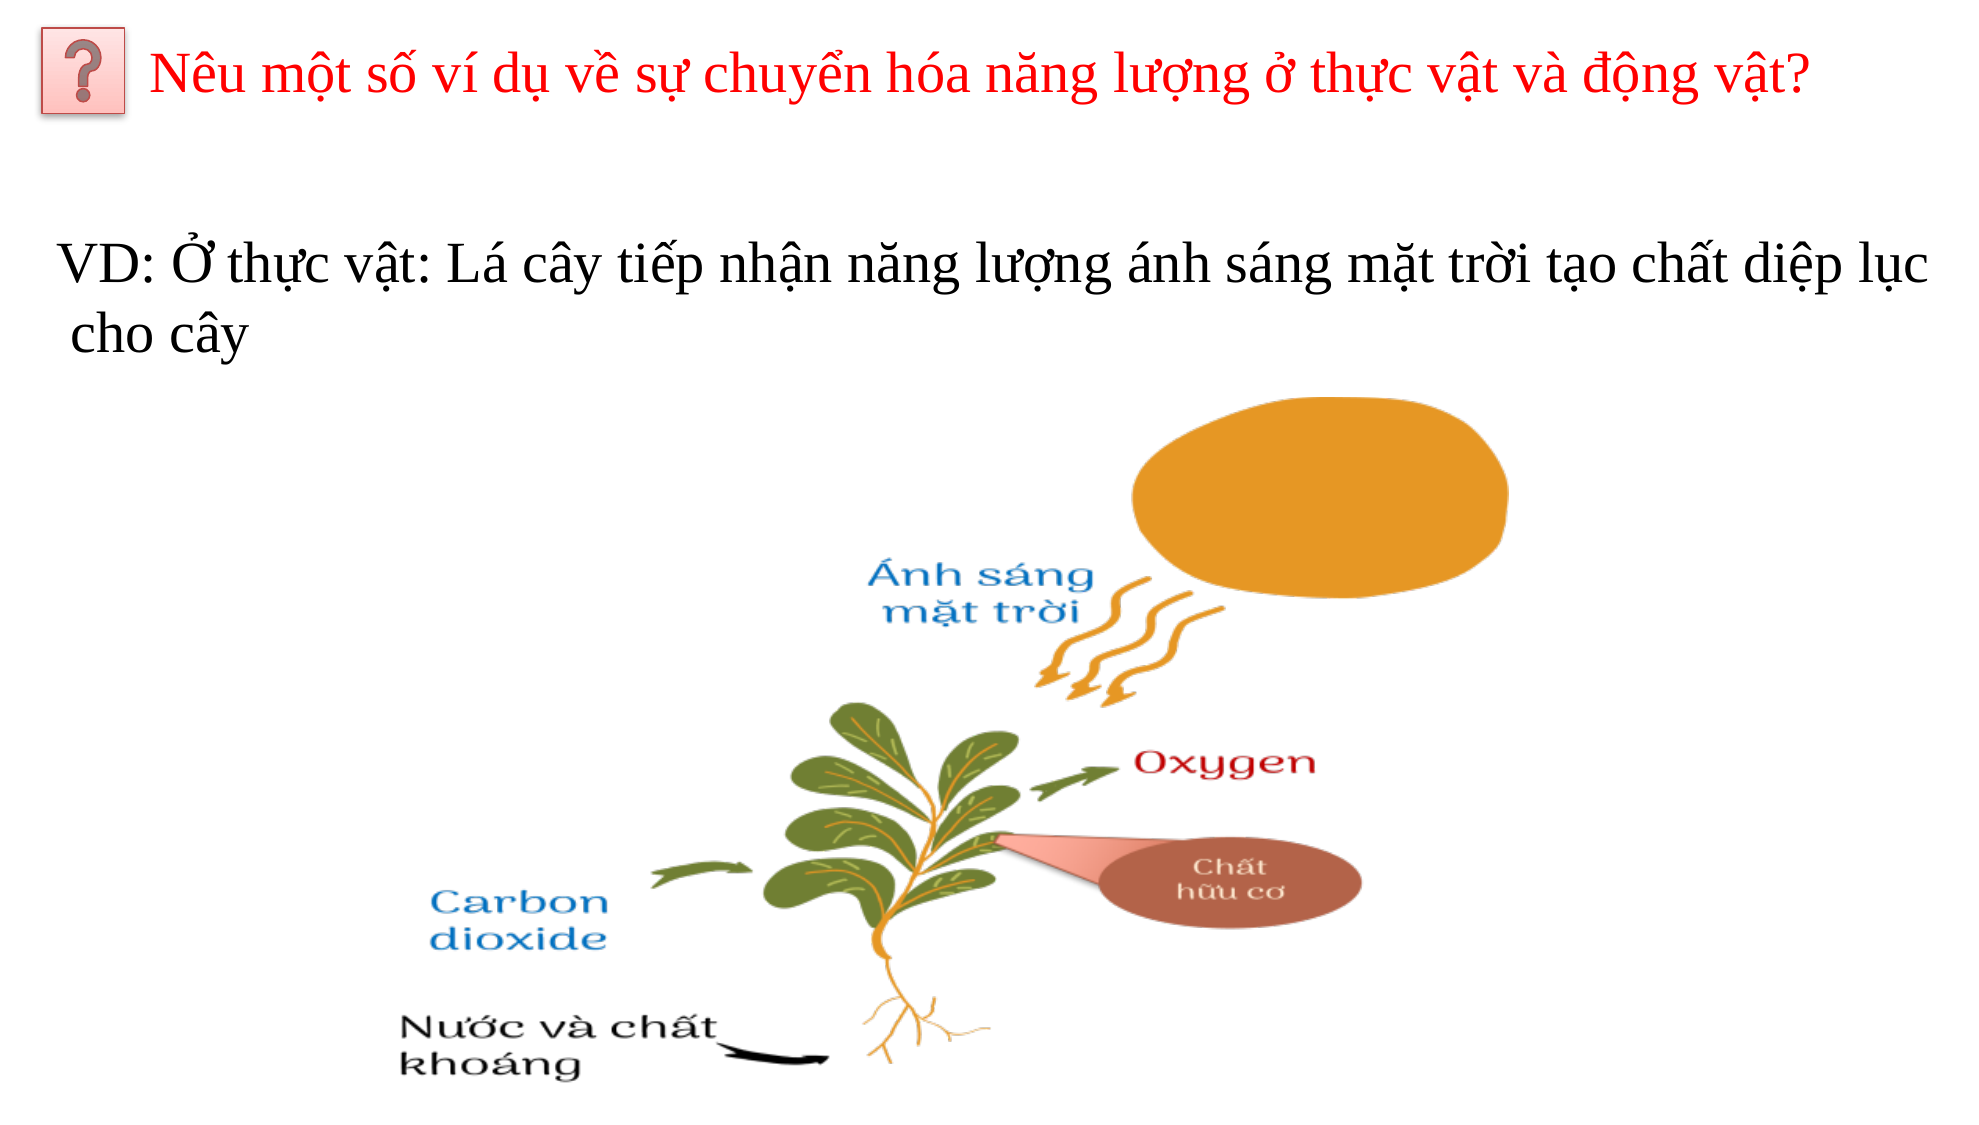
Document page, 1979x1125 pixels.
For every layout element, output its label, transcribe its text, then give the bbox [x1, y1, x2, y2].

text_box [41, 27, 125, 114]
picture [362, 396, 1510, 1107]
text_box VD: Ở thực vật: Lá cây tiếp nhận năng lượng ánh sáng mặt trời tạo chất diệp lục cho cây [41, 217, 1946, 442]
text_box Nêu một số ví dụ về sự chuyển hóa năng lượng ở thực vật và động vật? [134, 27, 1827, 112]
